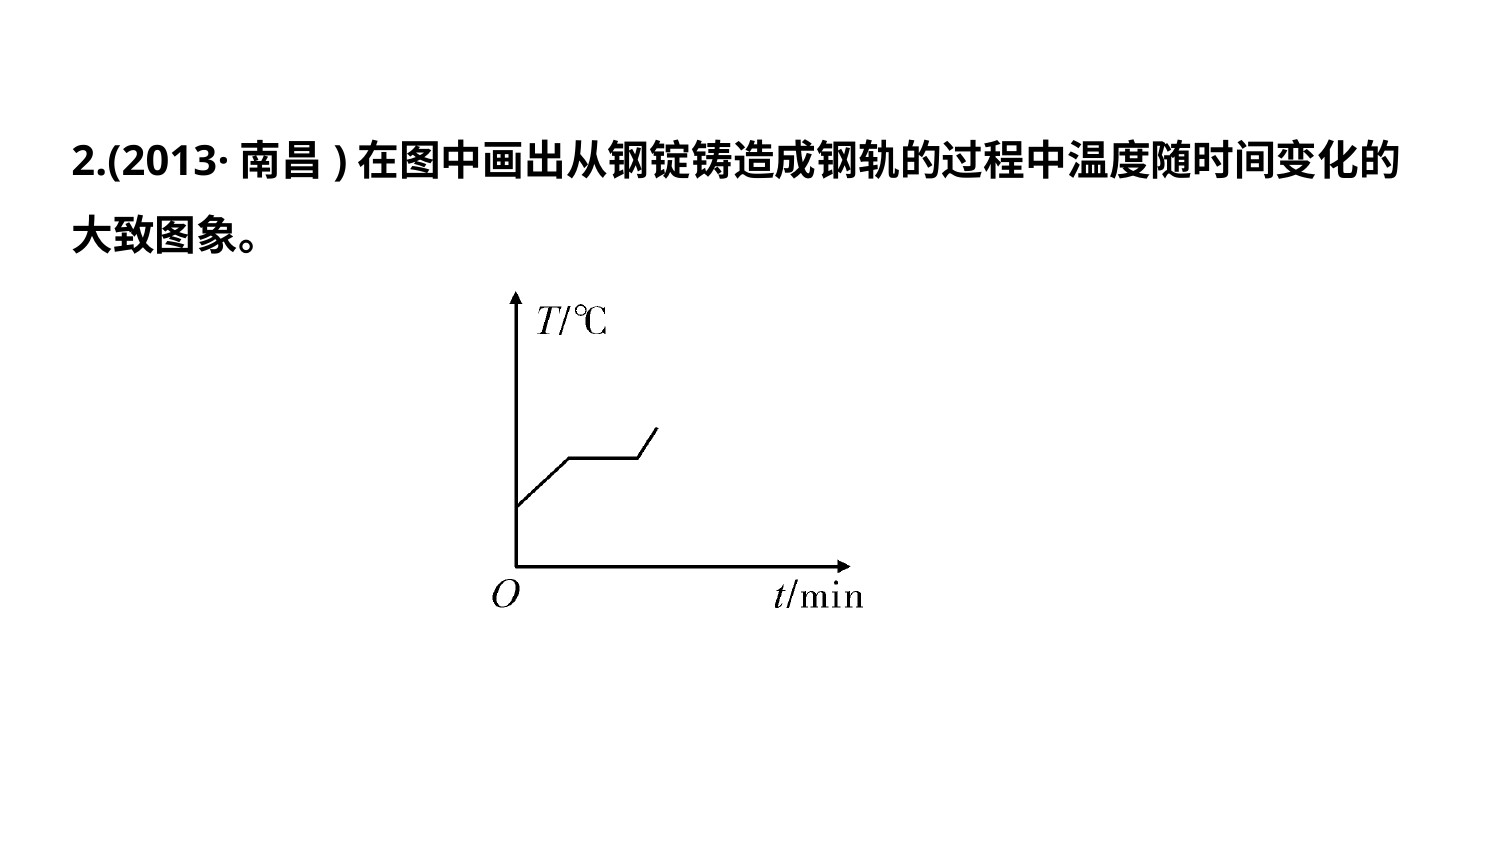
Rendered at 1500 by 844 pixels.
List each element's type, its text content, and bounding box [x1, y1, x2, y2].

text_box 2.(2013·南昌)在图中画出从钢锭铸造成钢轨的过程中温度随时间变化的大致图象。 [56, 101, 1433, 266]
picture [490, 291, 863, 608]
